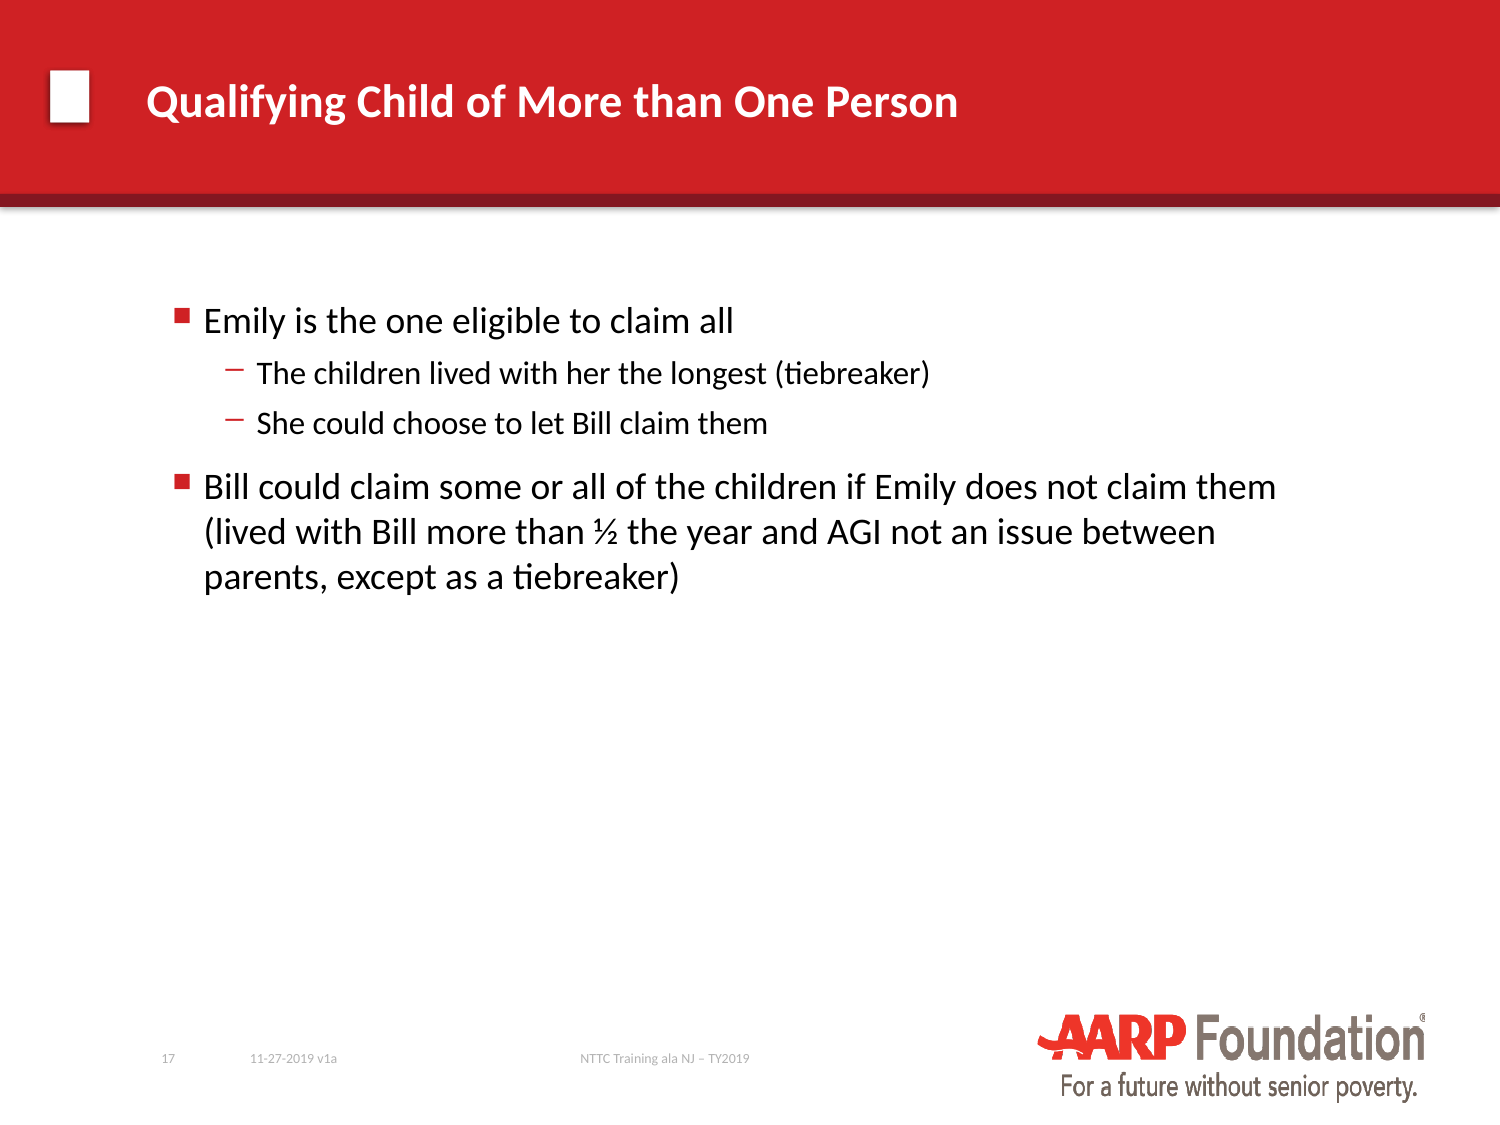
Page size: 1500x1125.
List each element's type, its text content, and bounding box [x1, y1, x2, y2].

list Emily is the one eligible to claim all The children lived with her the longest (tiebreaker) She could choose to let Bill claim them Bill could claim some or all of the children if Emily does not claim them (lived with Bill more than ½ the year and AGI not an issue between parents, except as a tiebreaker) [157, 288, 1358, 949]
footer NTTC Training ala NJ – TY2019 [427, 1027, 903, 1088]
title Qualifying Child of More than One Person [131, 4, 1331, 193]
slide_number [234, 1027, 399, 1088]
slide_number 17 [75, 1027, 191, 1088]
